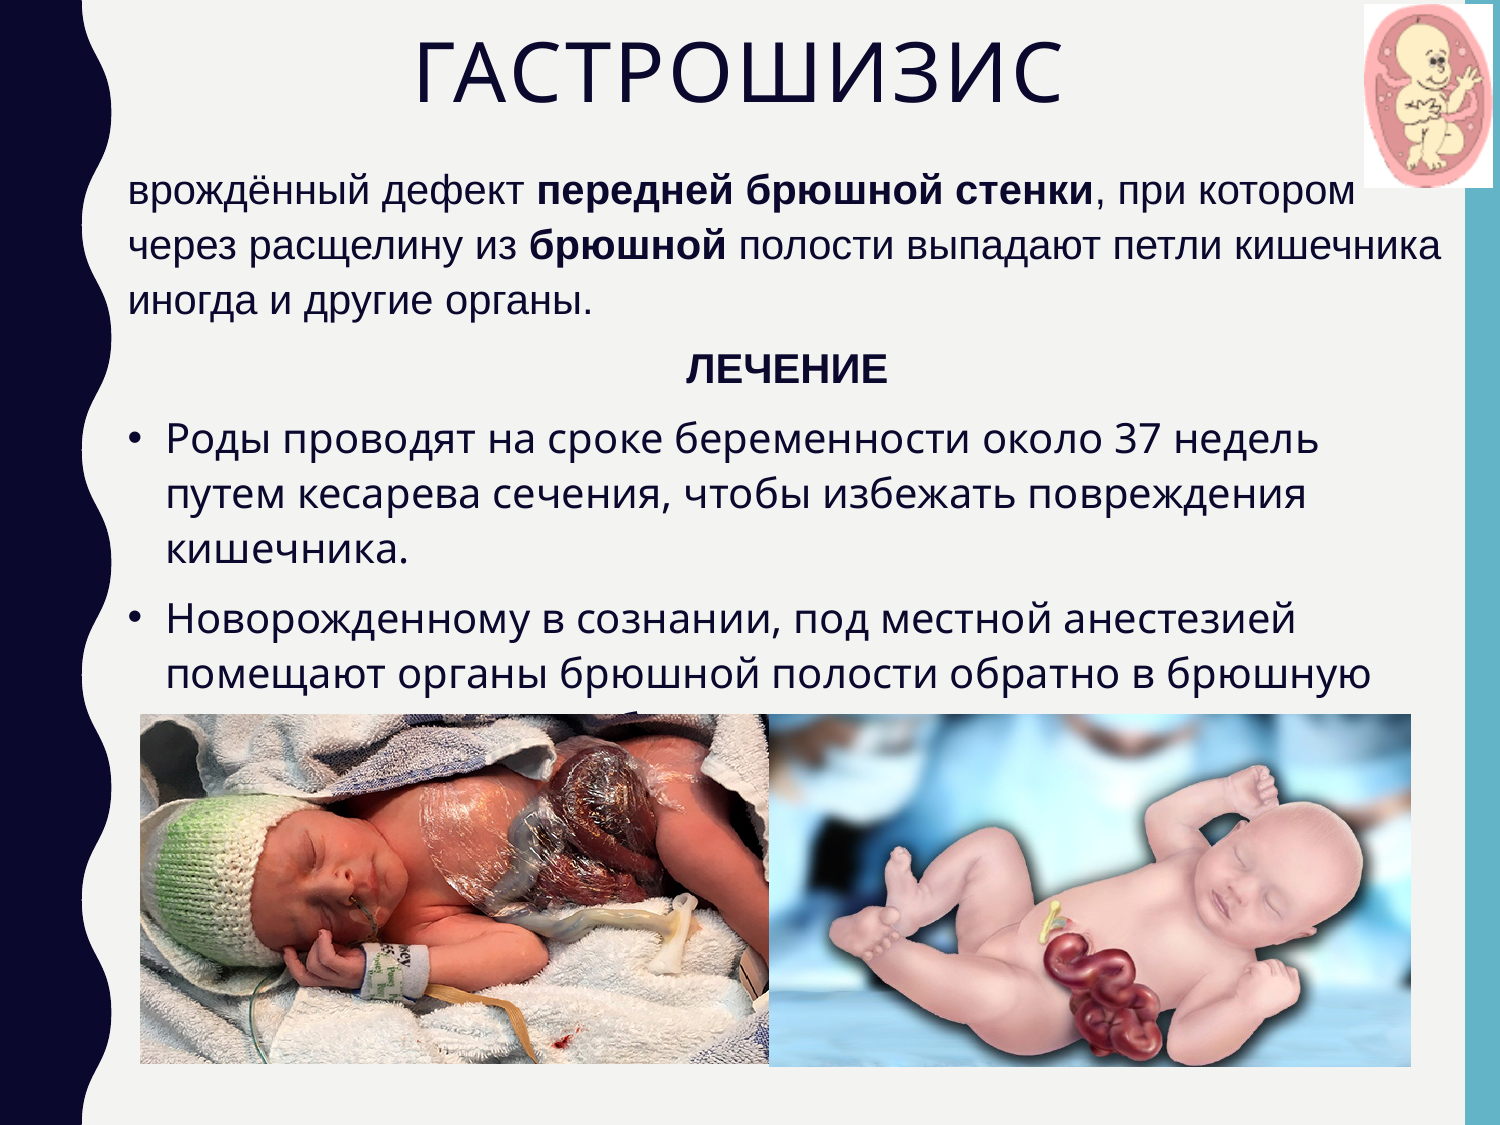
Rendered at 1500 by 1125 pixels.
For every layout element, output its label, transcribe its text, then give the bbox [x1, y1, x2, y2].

title гастрошизис [112, 23, 1364, 149]
picture [1364, 4, 1493, 188]
list врождённый дефект передней брюшной стенки, при котором через расщелину из брюшной полости выпадают петли кишечника иногда и другие органы. ЛЕЧЕНИЕ Роды проводят на сроке беременности около 37 недель путем кесарева сечения, чтобы избежать повреждения кишечника. Новорожденному в сознании, под местной анестезией помещают органы брюшной полости обратно в брюшную полость и закрывают брюшную стенку. [112, 149, 1463, 1125]
picture [140, 714, 1411, 1067]
